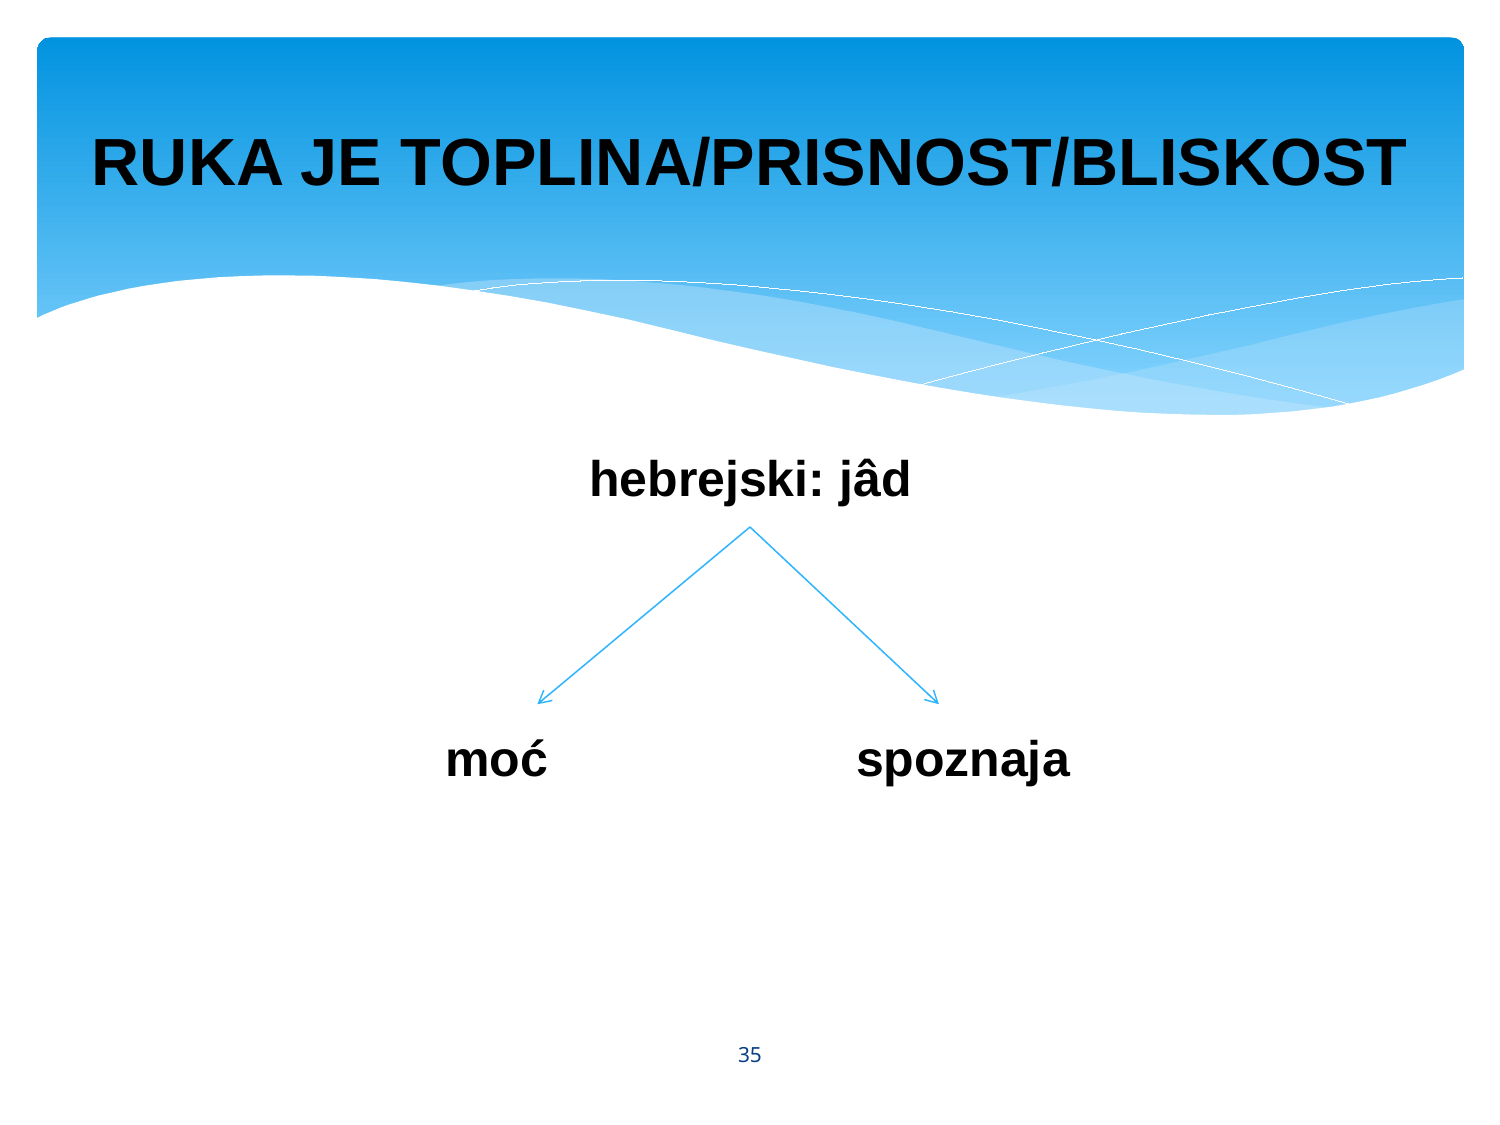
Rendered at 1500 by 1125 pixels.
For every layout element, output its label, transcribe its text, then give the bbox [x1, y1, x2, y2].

list hebrejski: jâd moć spoznaja [143, 438, 1359, 1005]
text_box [751, 526, 940, 705]
slide_number 35 [654, 1025, 846, 1086]
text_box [537, 526, 751, 705]
title RUKA JE TOPLINA/PRISNOST/BLISKOST [75, 55, 1425, 261]
